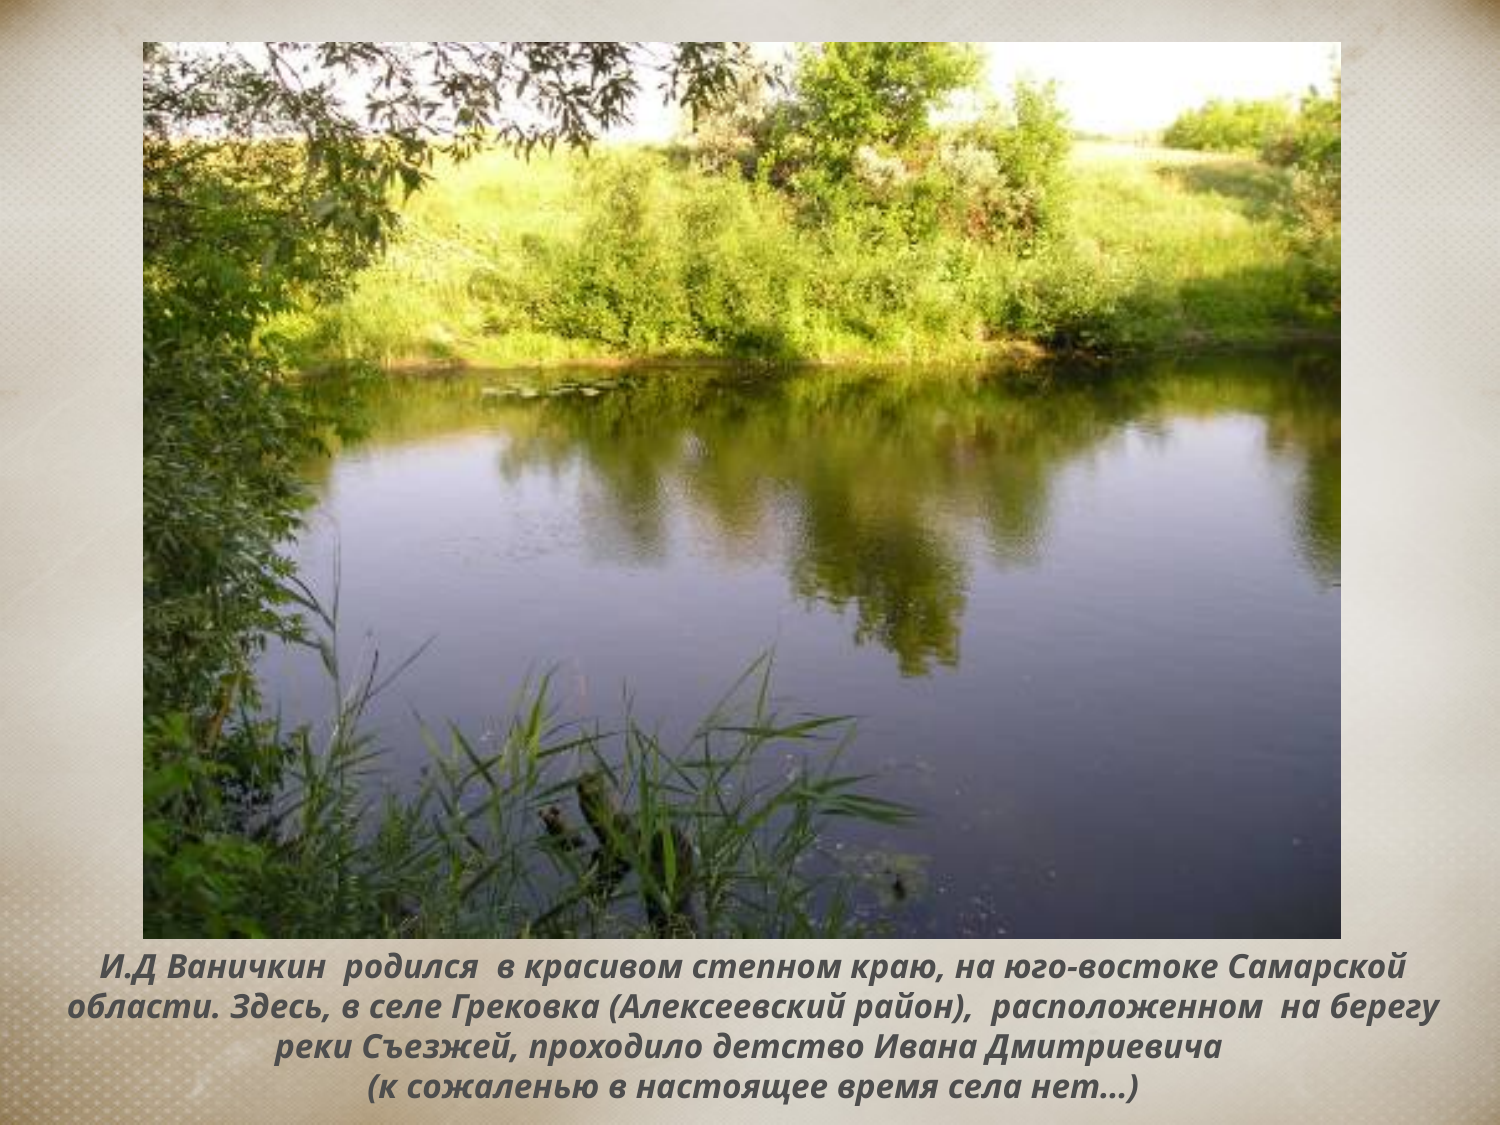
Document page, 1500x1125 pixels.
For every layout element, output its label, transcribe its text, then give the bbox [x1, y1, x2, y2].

picture [0, 0, 1500, 1125]
text_box И.Д Ваничкин родился в красивом степном краю, на юго-востоке Самарской области. Здесь, в селе Грековка (Алексеевский район), расположенном на берегу реки Съезжей, проходило детство Ивана Дмитриевича (к сожаленью в настоящее время села нет…) [12, 937, 1495, 1113]
